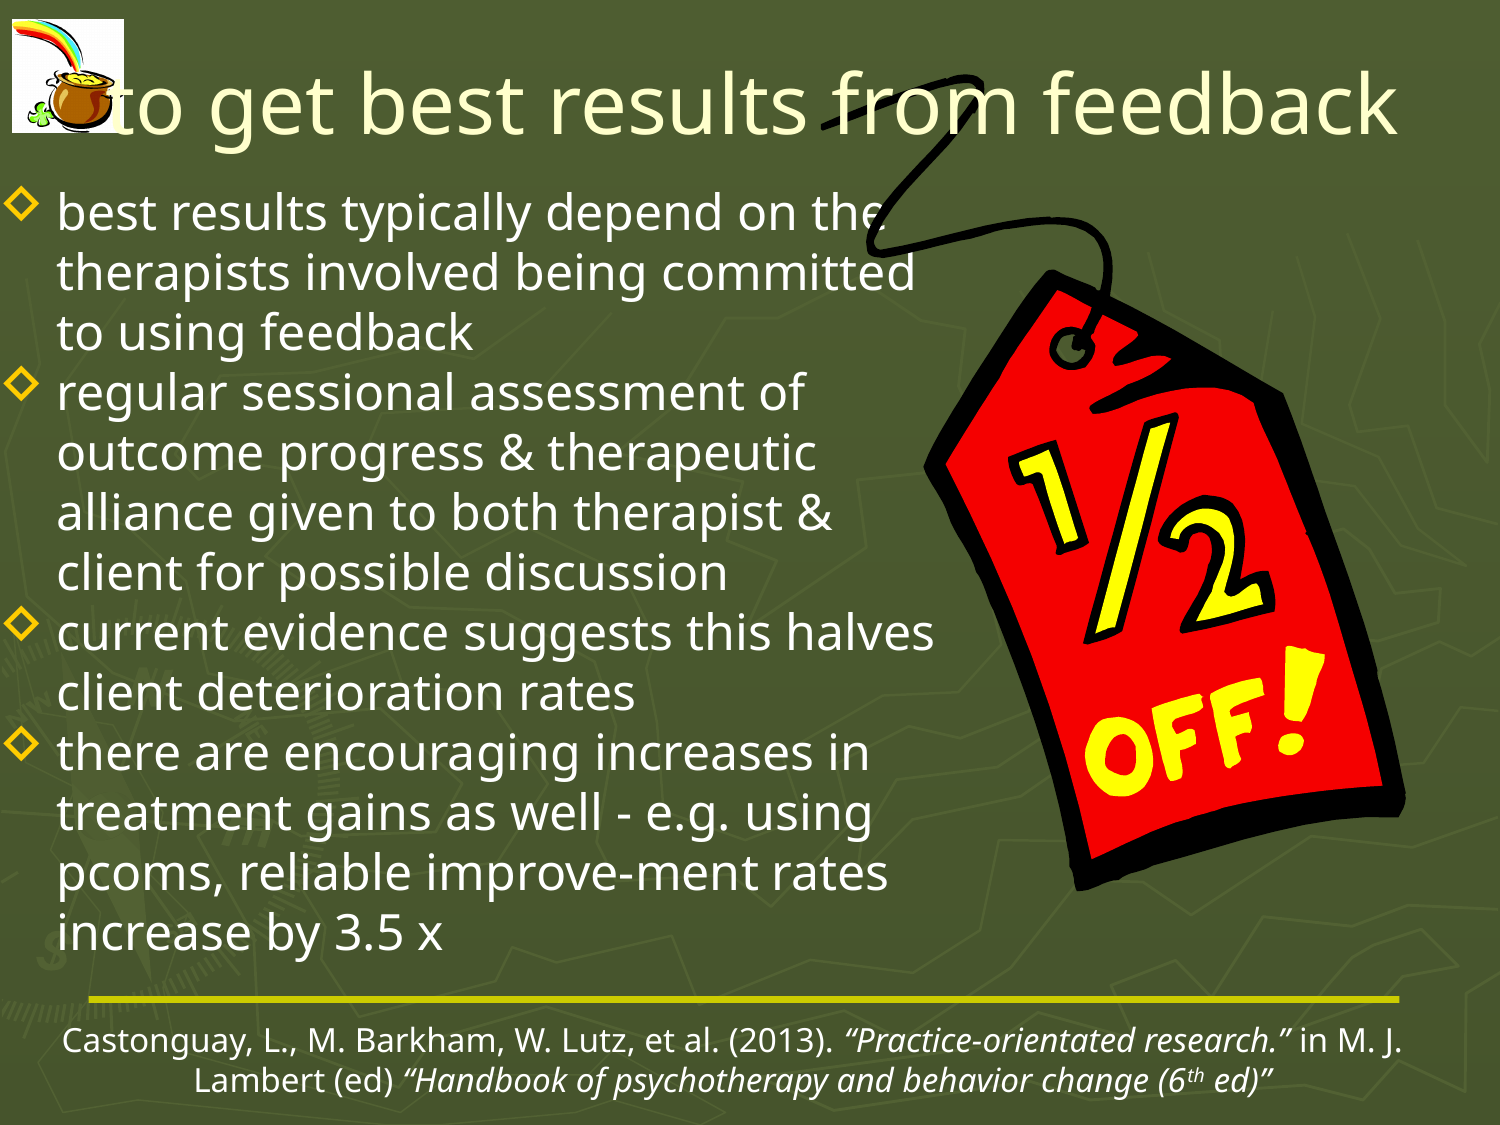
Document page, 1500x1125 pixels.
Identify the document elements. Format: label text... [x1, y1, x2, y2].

text_box Castonguay, L., M. Barkham, W. Lutz, et al. (2013). “Practice-orientated research.” in M. J. Lambert (ed) “Handbook of psychotherapy and behavior change (6th ed)” [5, 1011, 1459, 1107]
title to get best results from feedback [0, 7, 1500, 195]
picture [820, 67, 1414, 894]
text_box best results typically depend on the therapists involved being committed to using feedback regular sessional assessment of outcome progress & therapeutic alliance given to both therapist & client for possible discussion current evidence suggests this halves client deterioration rates there are encouraging increases in treatment gains as well - e.g. using pcoms, reliable improve-ment rates increase by 3.5 x [0, 195, 951, 968]
picture [12, 18, 125, 133]
